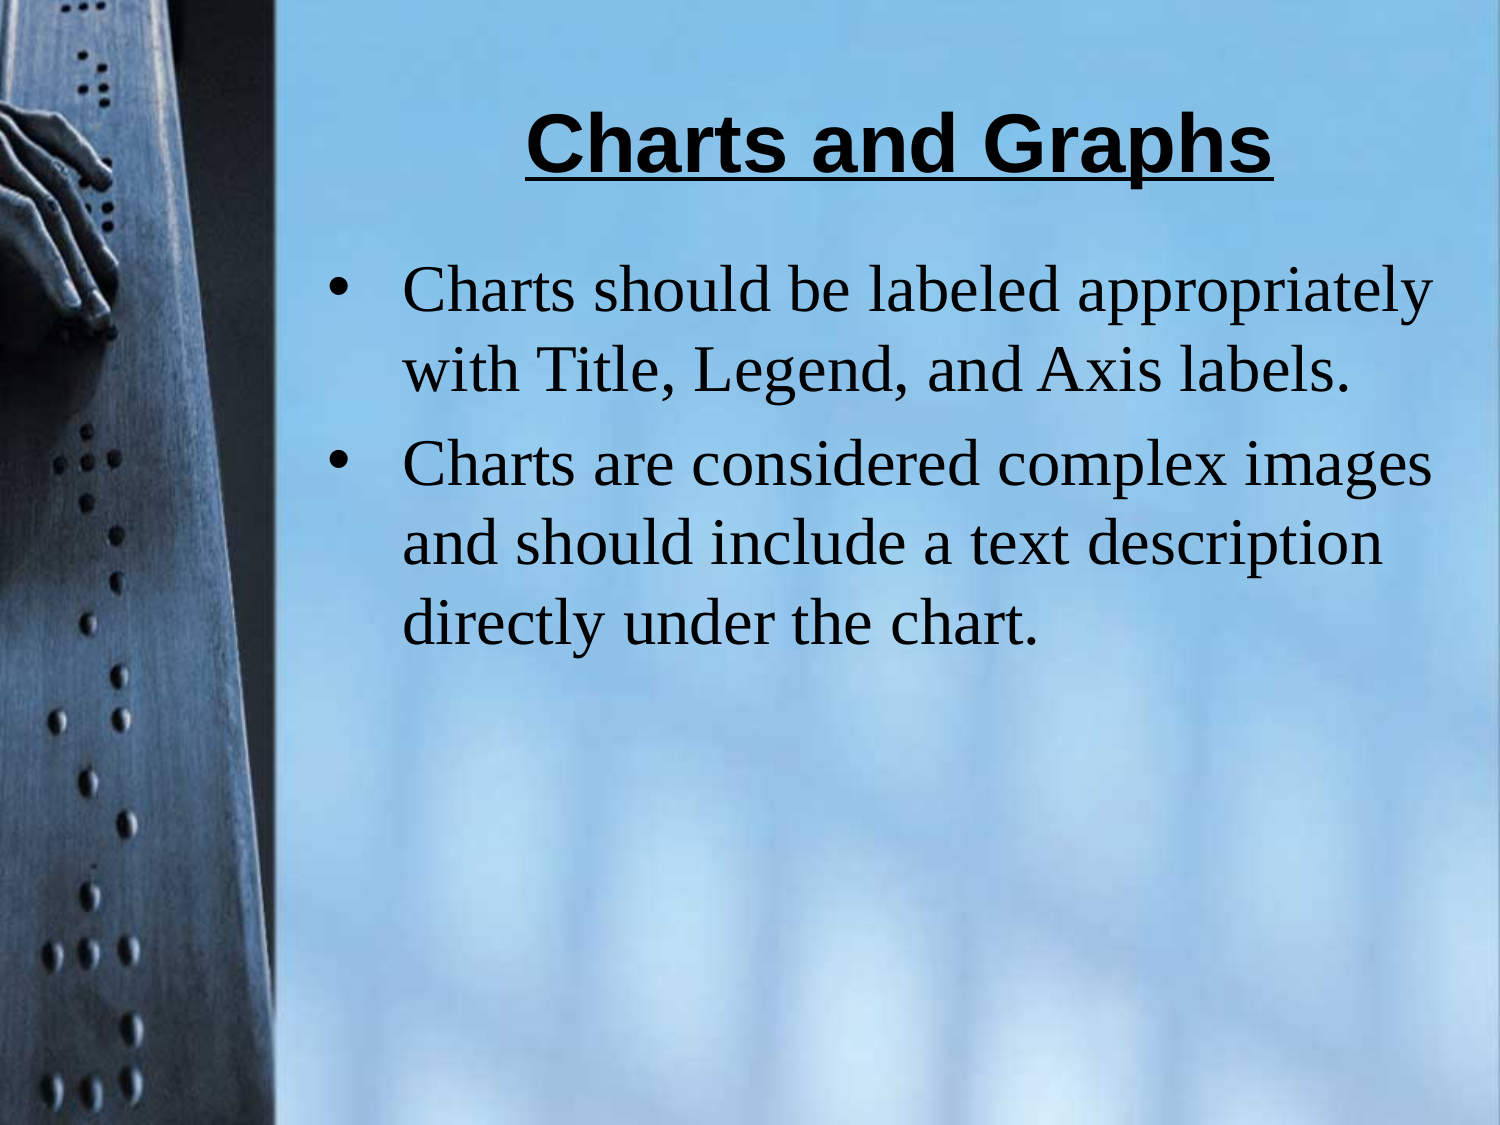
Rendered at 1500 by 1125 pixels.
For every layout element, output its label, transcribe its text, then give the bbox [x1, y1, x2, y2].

picture [0, 0, 1500, 1125]
title Charts and Graphs [300, 45, 1500, 233]
list Charts should be labeled appropriately with Title, Legend, and Axis labels. Charts are considered complex images and should include a text description directly under the chart. [312, 237, 1466, 1026]
